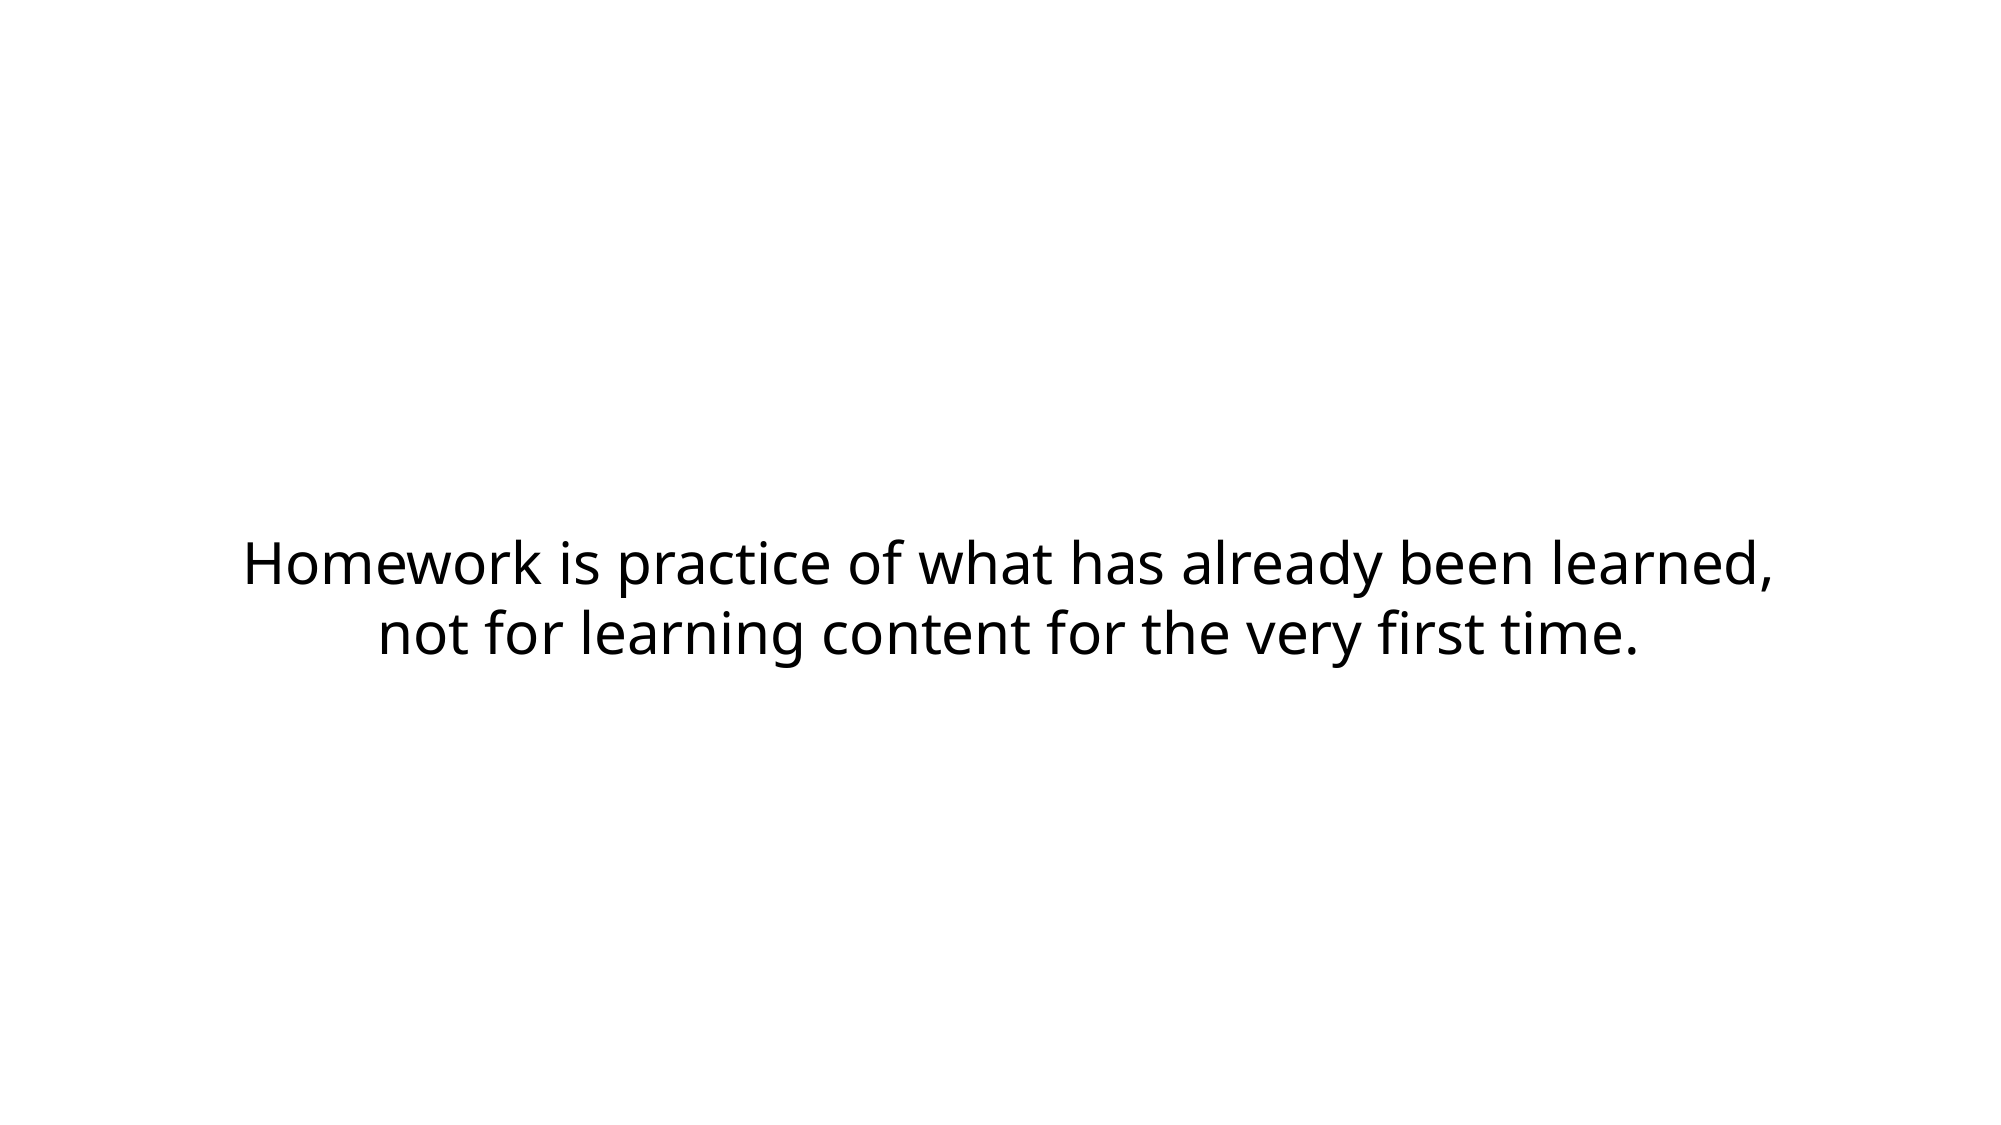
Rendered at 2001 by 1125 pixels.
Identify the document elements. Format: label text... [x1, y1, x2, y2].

text_box Homework is practice of what has already been learned, not for learning content for the very first time. [114, 518, 1919, 674]
